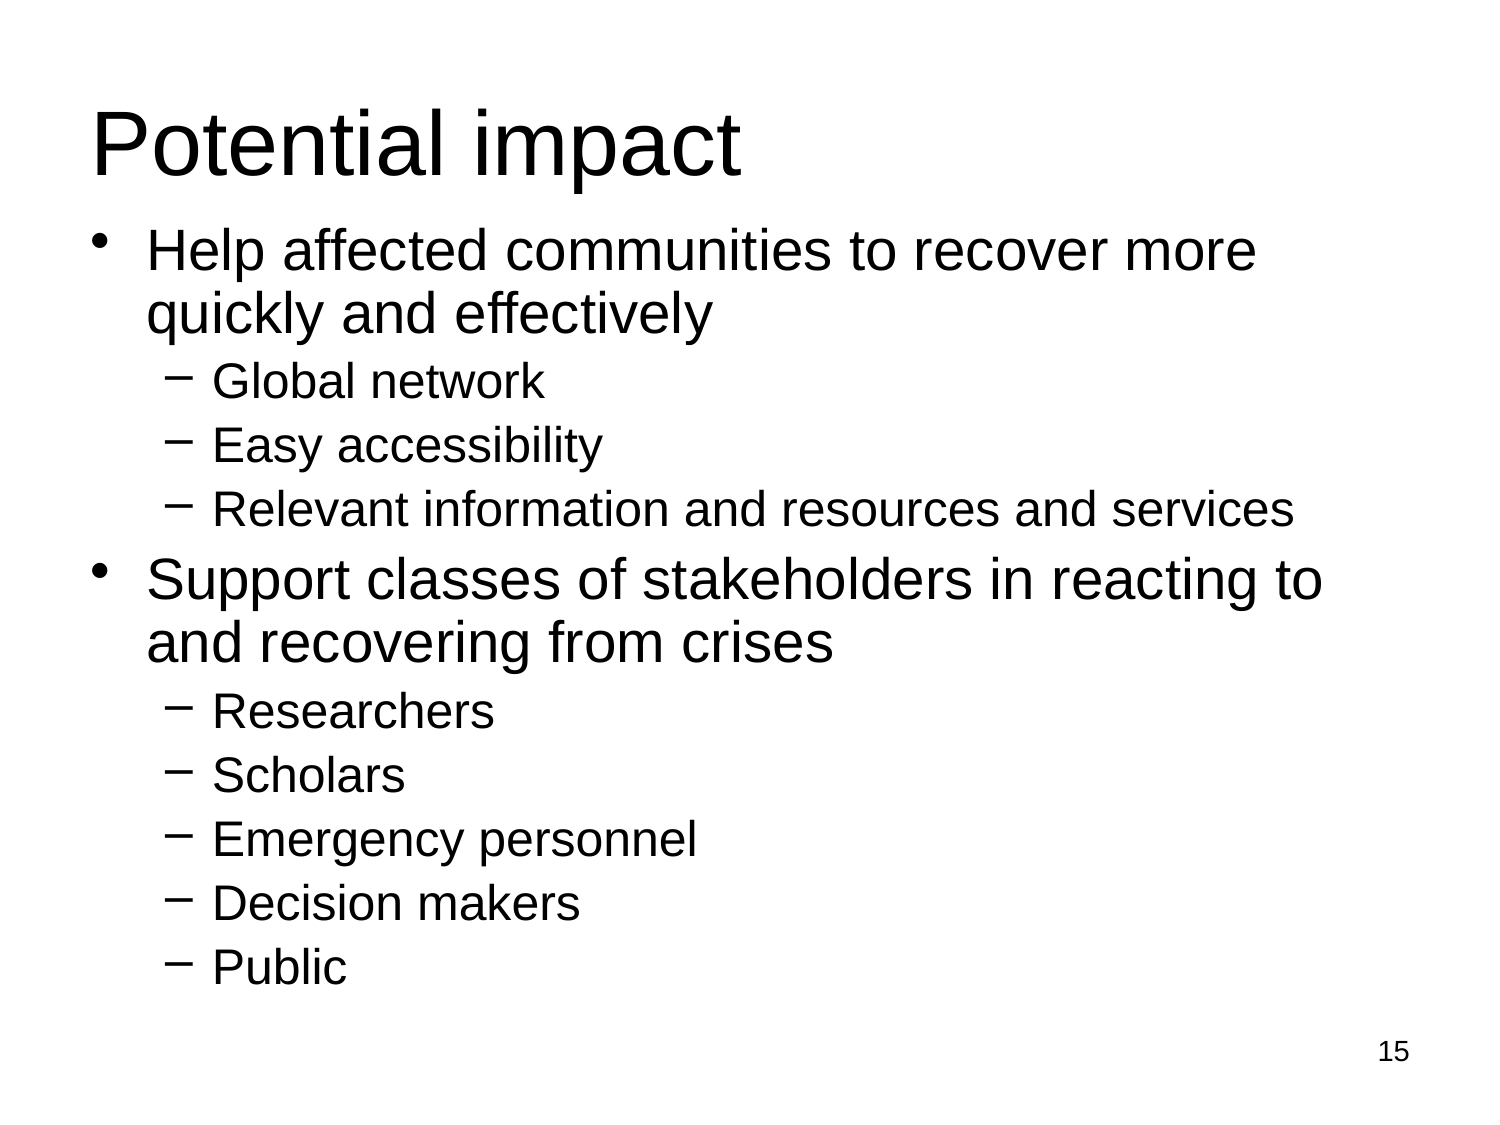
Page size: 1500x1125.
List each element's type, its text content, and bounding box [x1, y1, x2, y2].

list Help affected communities to recover more quickly and effectively Global network Easy accessibility Relevant information and resources and services Support classes of stakeholders in reacting to and recovering from crises Researchers Scholars Emergency personnel Decision makers Public [74, 233, 1413, 1026]
title Potential impact [74, 44, 1426, 233]
slide_number 15 [1074, 1024, 1426, 1103]
